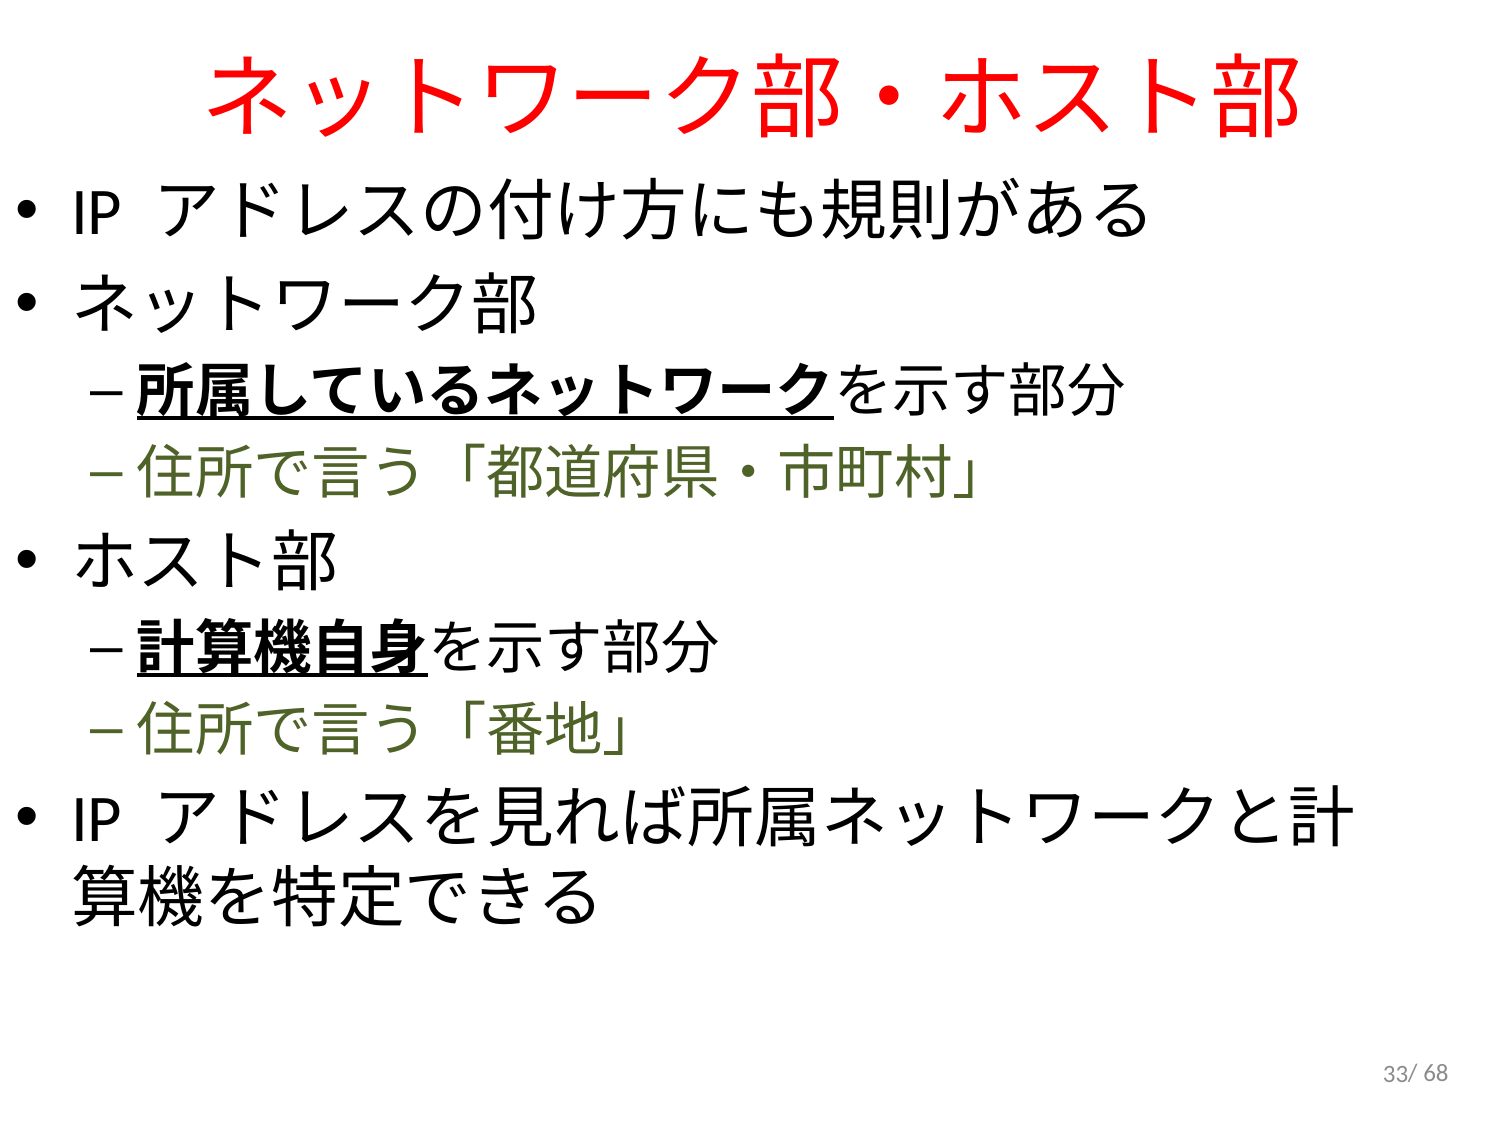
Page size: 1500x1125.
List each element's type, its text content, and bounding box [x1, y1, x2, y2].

list IP アドレスの付け方にも規則がある ネットワーク部 所属しているネットワークを示す部分 住所で言う「都道府県・市町村」 ホスト部 計算機自身を示す部分 住所で言う「番地」 IP アドレスを見れば所属ネットワークと計算機を特定できる [0, 160, 1427, 904]
title ネットワーク部・ホスト部 [76, 0, 1427, 160]
slide_number 33 [1073, 1042, 1424, 1103]
